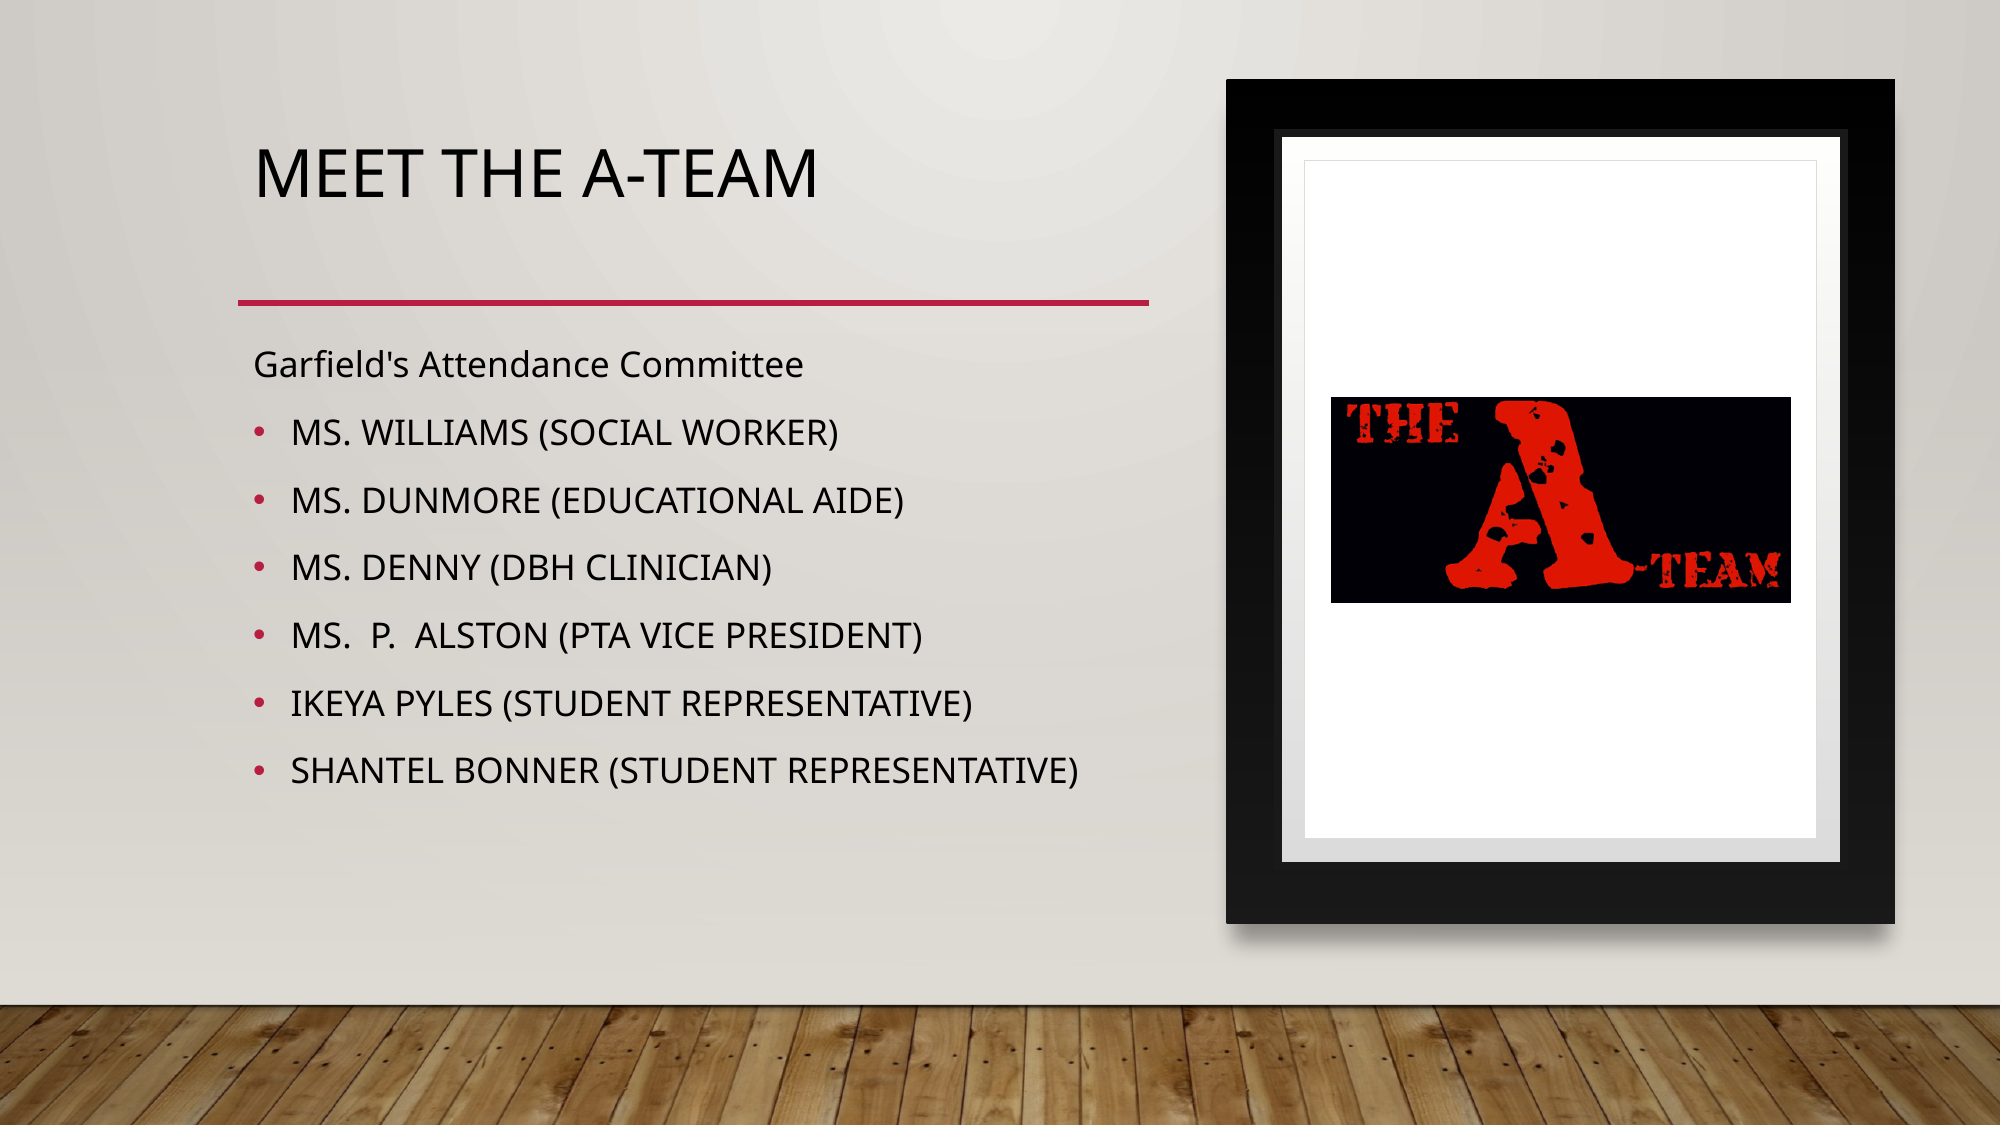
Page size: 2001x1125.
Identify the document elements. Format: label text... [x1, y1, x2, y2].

text_box [0, 0, 2000, 330]
title Meet the A-team [238, 131, 1149, 302]
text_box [1226, 78, 1896, 924]
list Garfield's Attendance Committee MS. WILLIAMS (SOCIAL WORKER) MS. DUNMORE (EDUCATIONAL AIDE) MS. DENNY (DBH CLINICIAN) MS. P. ALSTON (PTA VICE PRESIDENT) IKEYA PYLES (STUDENT REPRESENTATIVE) SHANTEL BONNER (STUDENT REPRESENTATIVE) [238, 330, 1149, 897]
picture [0, 1006, 2000, 1125]
picture [1331, 397, 1791, 604]
text_box [0, 330, 2000, 1004]
